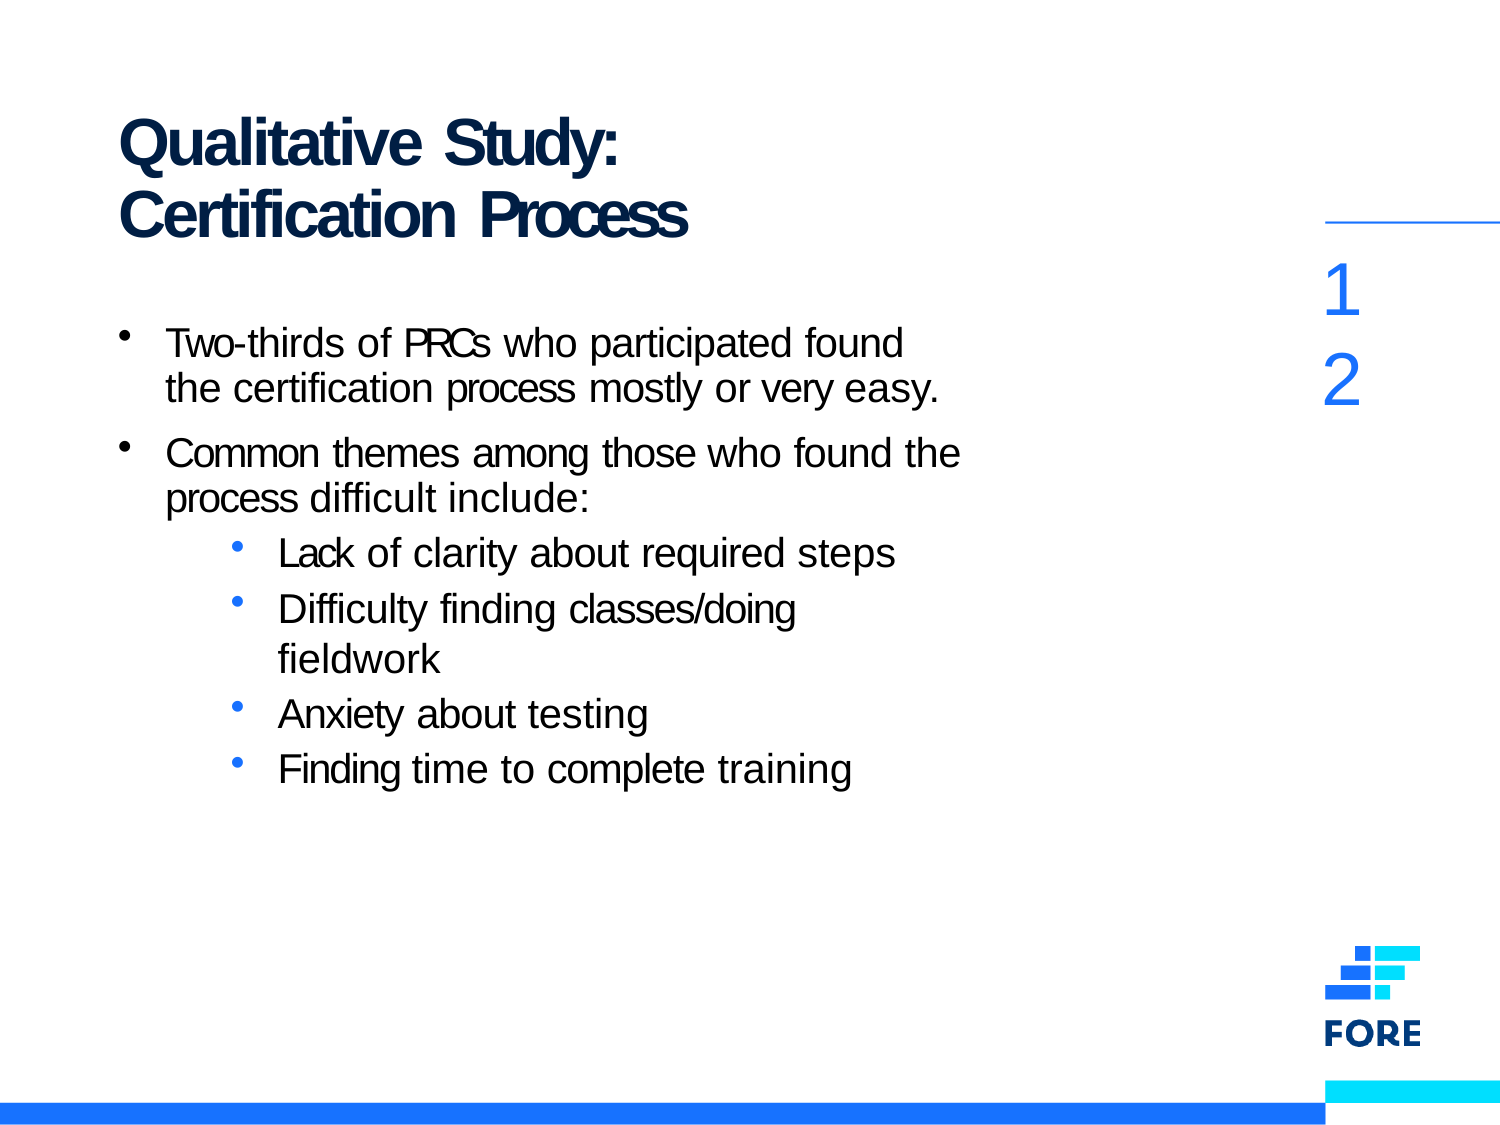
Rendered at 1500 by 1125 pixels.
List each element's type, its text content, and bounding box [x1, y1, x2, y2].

text_box Two-thirds of PRCs who participated found the certification process mostly or very easy. Common themes among those who found the process difficult include: [115, 312, 1085, 522]
text_box Lack of clarity about required steps Difficulty finding classes/doing fieldwork Anxiety about testing Finding time to complete training [228, 518, 965, 793]
picture [0, 221, 1500, 1125]
text_box 12 [1319, 238, 1400, 421]
title Qualitative Study: Certification Process [116, 95, 863, 295]
